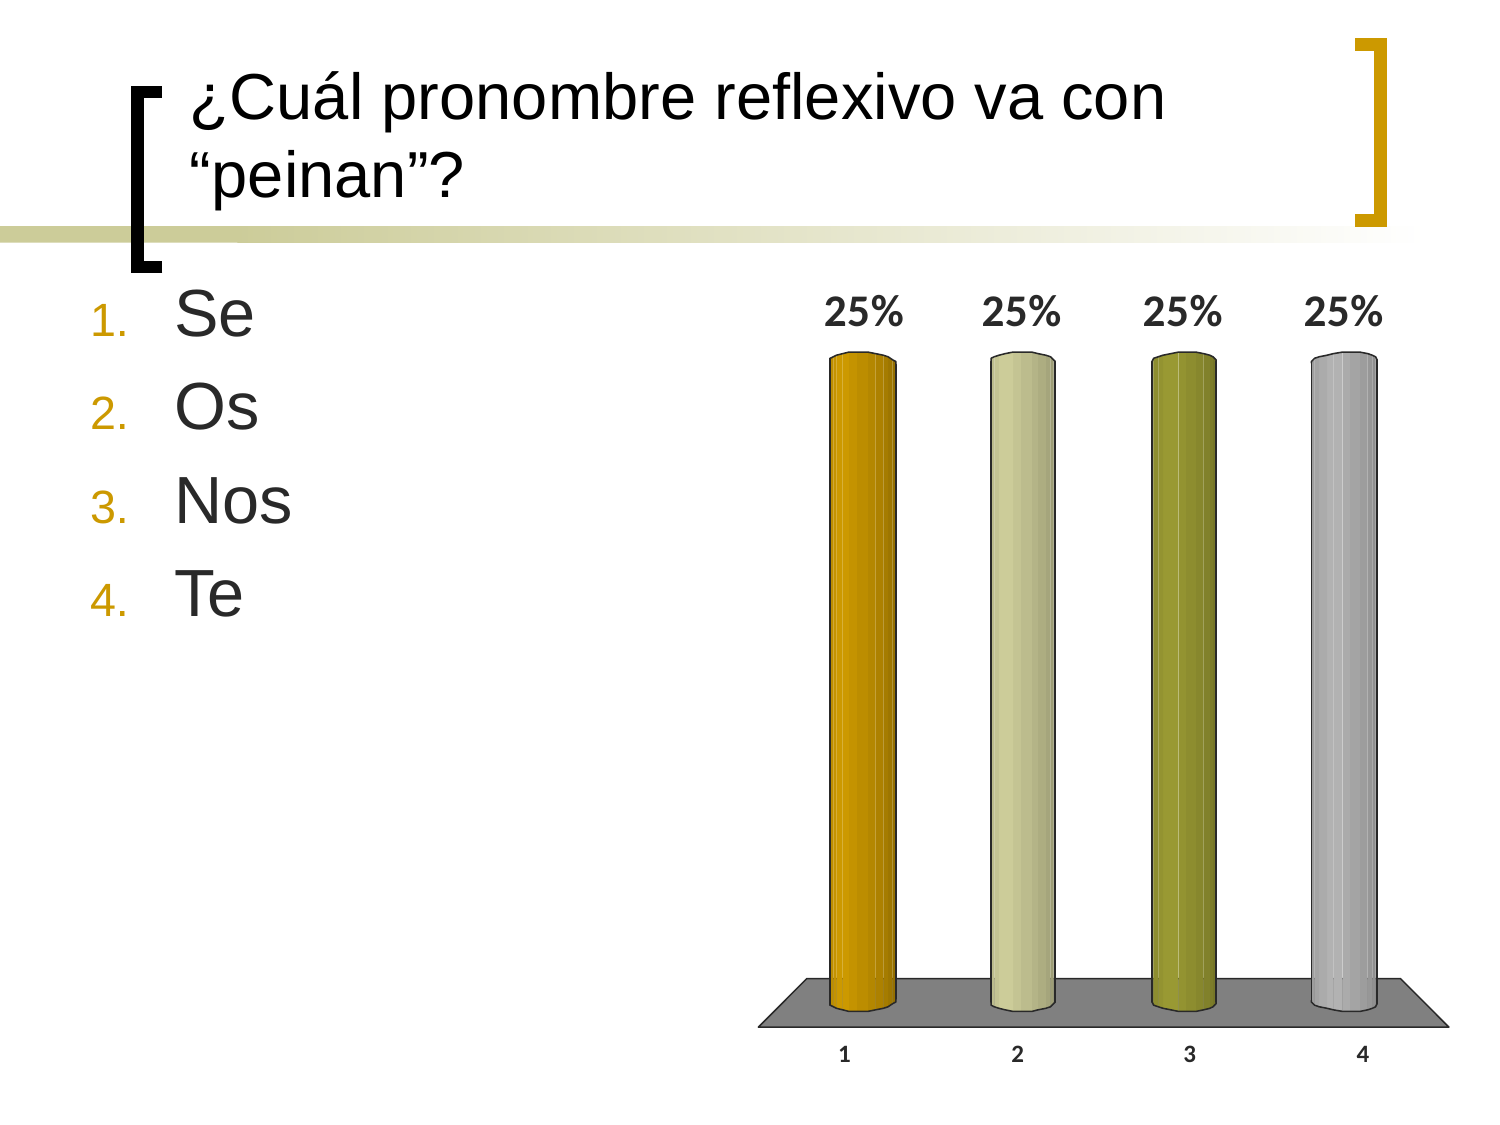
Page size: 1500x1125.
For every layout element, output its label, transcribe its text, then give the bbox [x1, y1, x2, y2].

title ¿Cuál pronombre reflexivo va con “peinan”? [174, 44, 1418, 218]
list Se Os Nos Te [74, 262, 751, 950]
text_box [739, 270, 1490, 1115]
